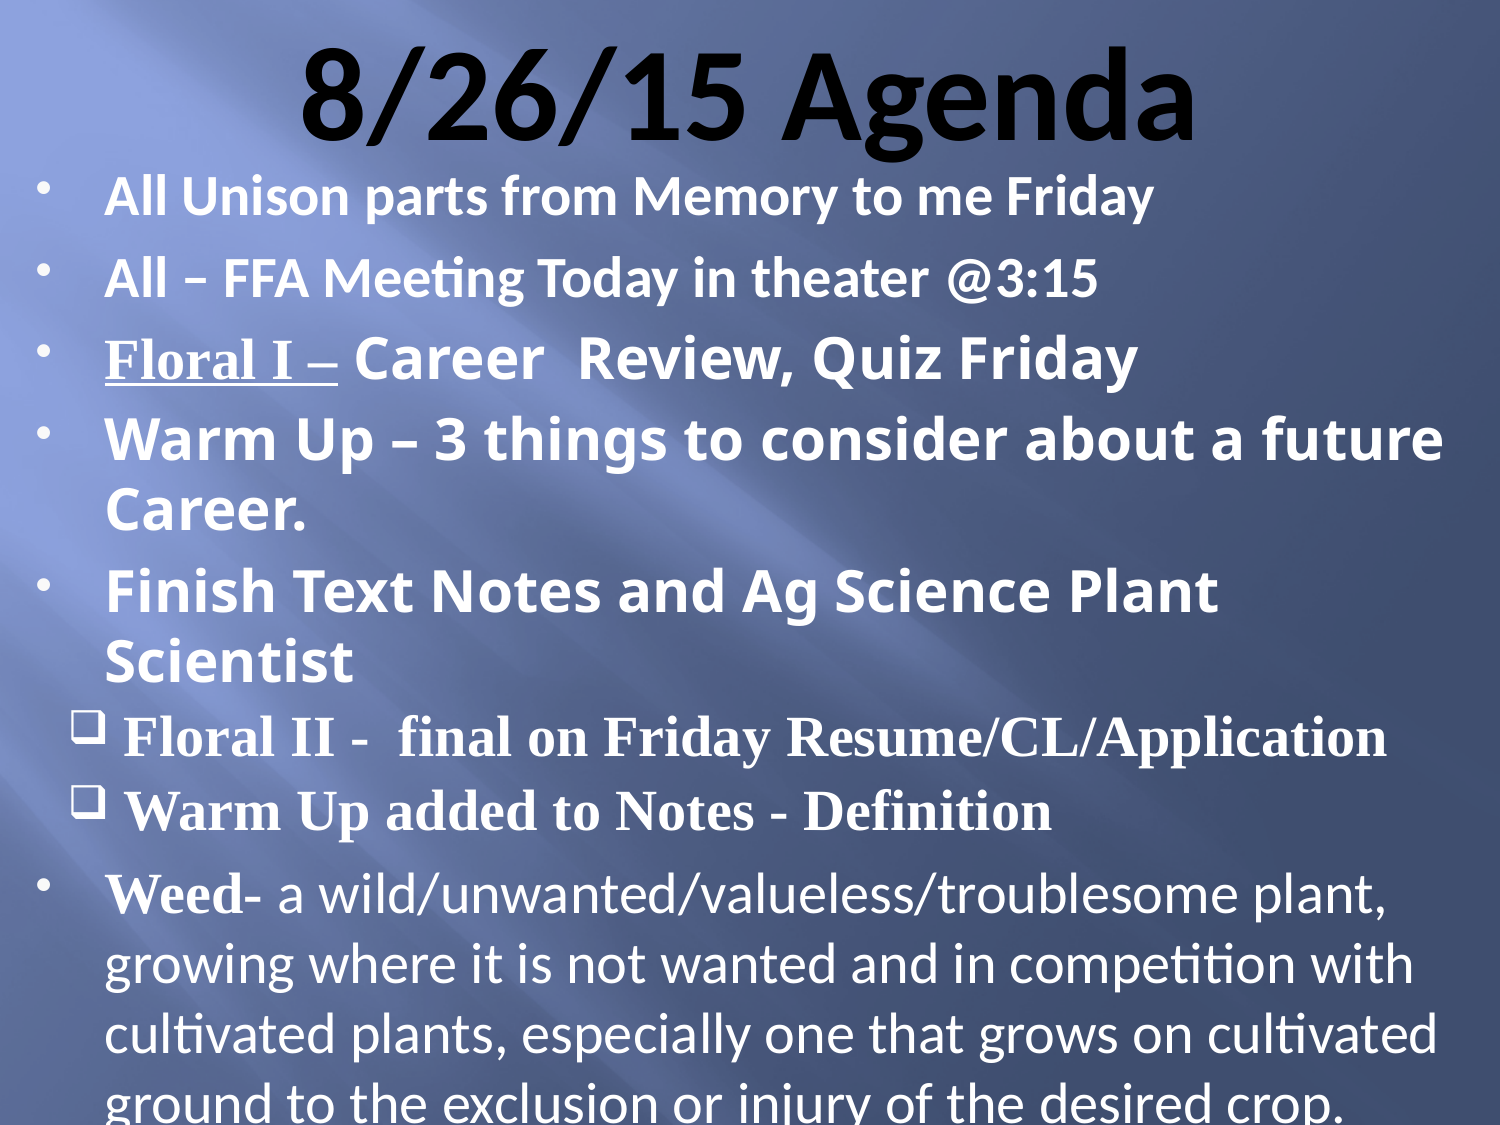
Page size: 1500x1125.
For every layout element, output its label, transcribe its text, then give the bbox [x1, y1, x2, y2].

list All Unison parts from Memory to me Friday All – FFA Meeting Today in theater @3:15 Floral I – Career Review, Quiz Friday Warm Up – 3 things to consider about a future Career. Finish Text Notes and Ag Science Plant Scientist Floral II - final on Friday Resume/CL/Application Warm Up added to Notes - Definition Weed- a wild/unwanted/valueless/troublesome plant, growing where it is not wanted and in competition with cultivated plants, especially one that grows on cultivated ground to the exclusion or injury of the desired crop. [0, 149, 1500, 1125]
title 8/26/15 Agenda [0, 0, 1500, 149]
